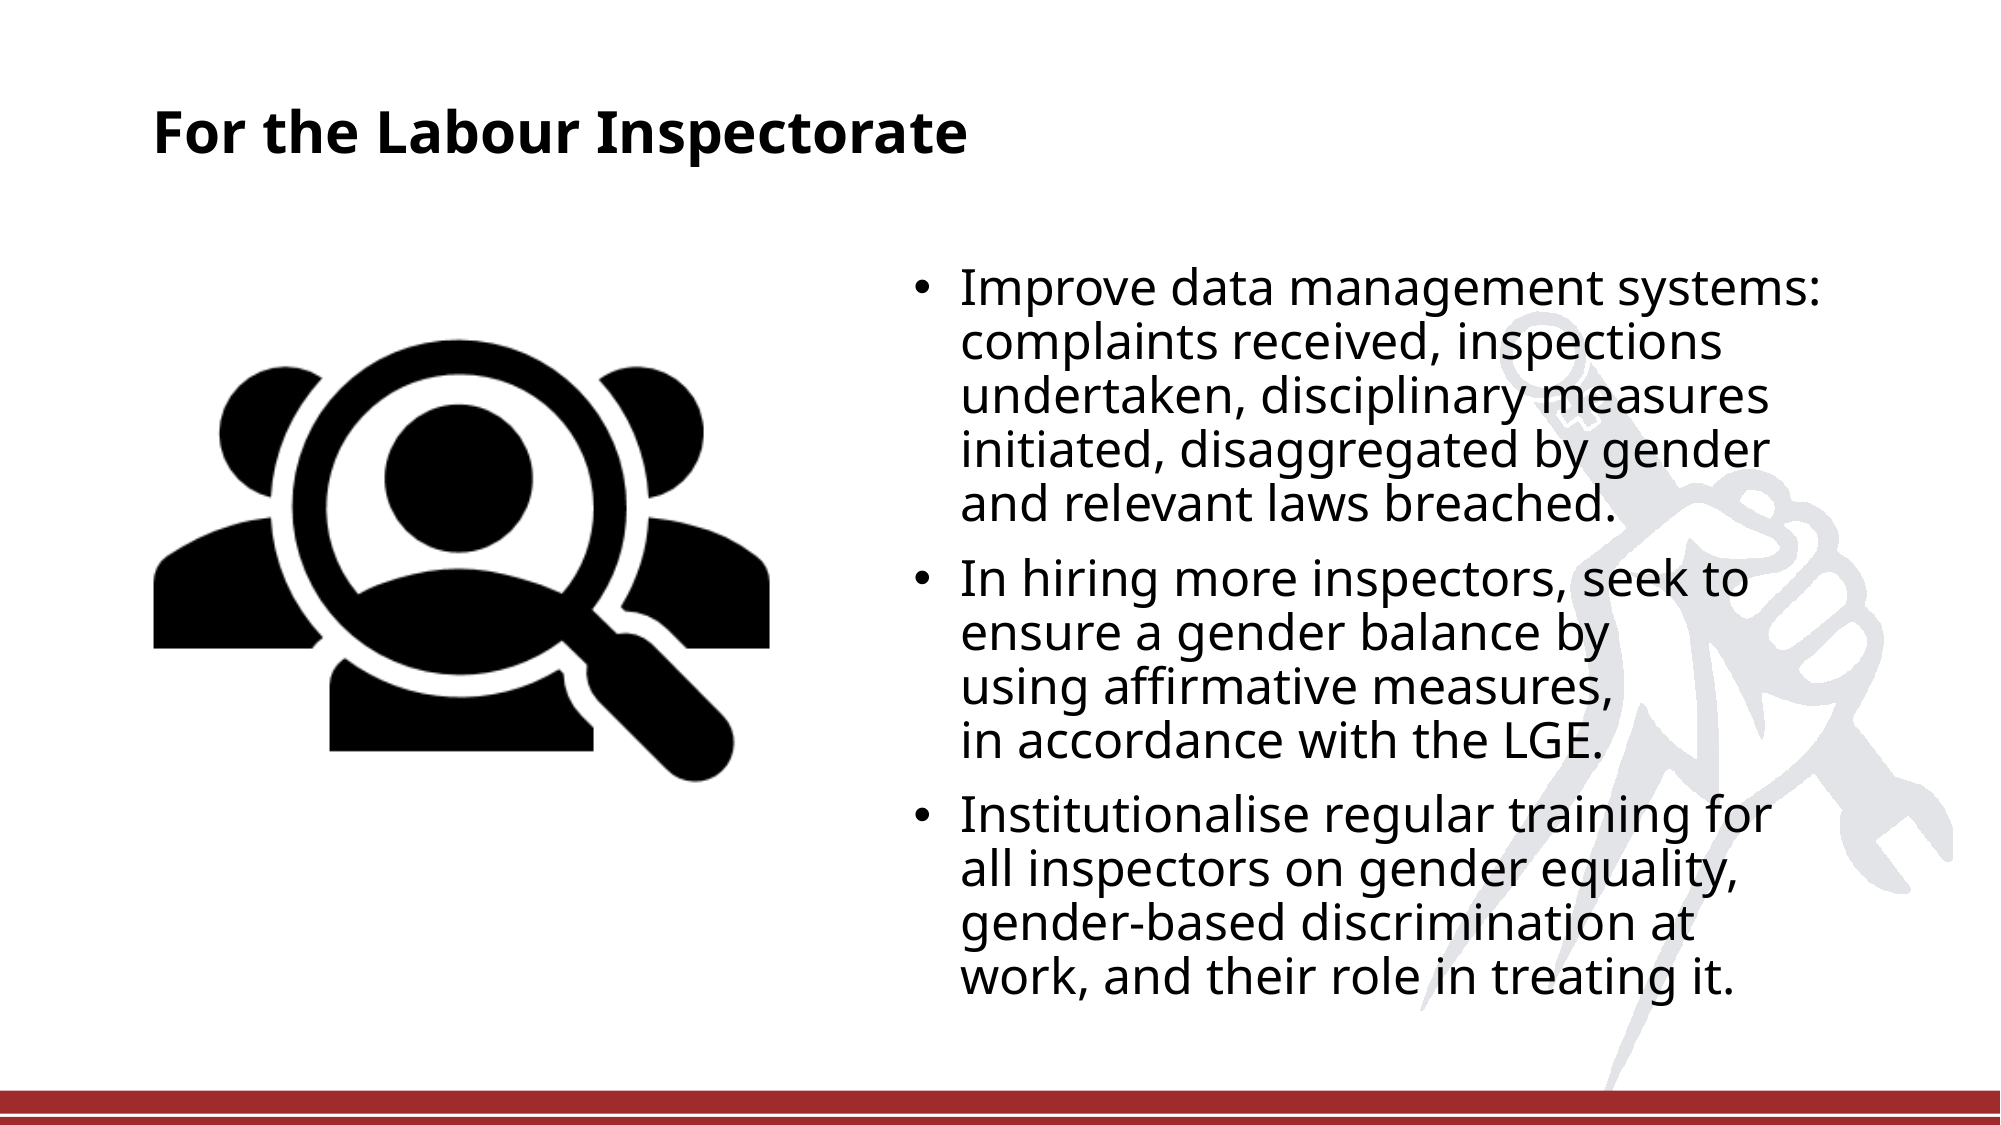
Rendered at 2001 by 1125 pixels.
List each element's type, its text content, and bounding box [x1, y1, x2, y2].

title For the Labour Inspectorate [137, 59, 1863, 210]
picture [110, 209, 814, 913]
text_box Improve data management systems: complaints received, inspections undertaken, disciplinary measures initiated, disaggregated by gender and relevant laws breached. In hiring more inspectors, seek to ensure a gender balance by using affirmative measures, in accordance with the LGE. Institutionalise regular training for all inspectors on gender equality, gender-based discrimination at work, and their role in treating it. [898, 254, 1854, 1014]
